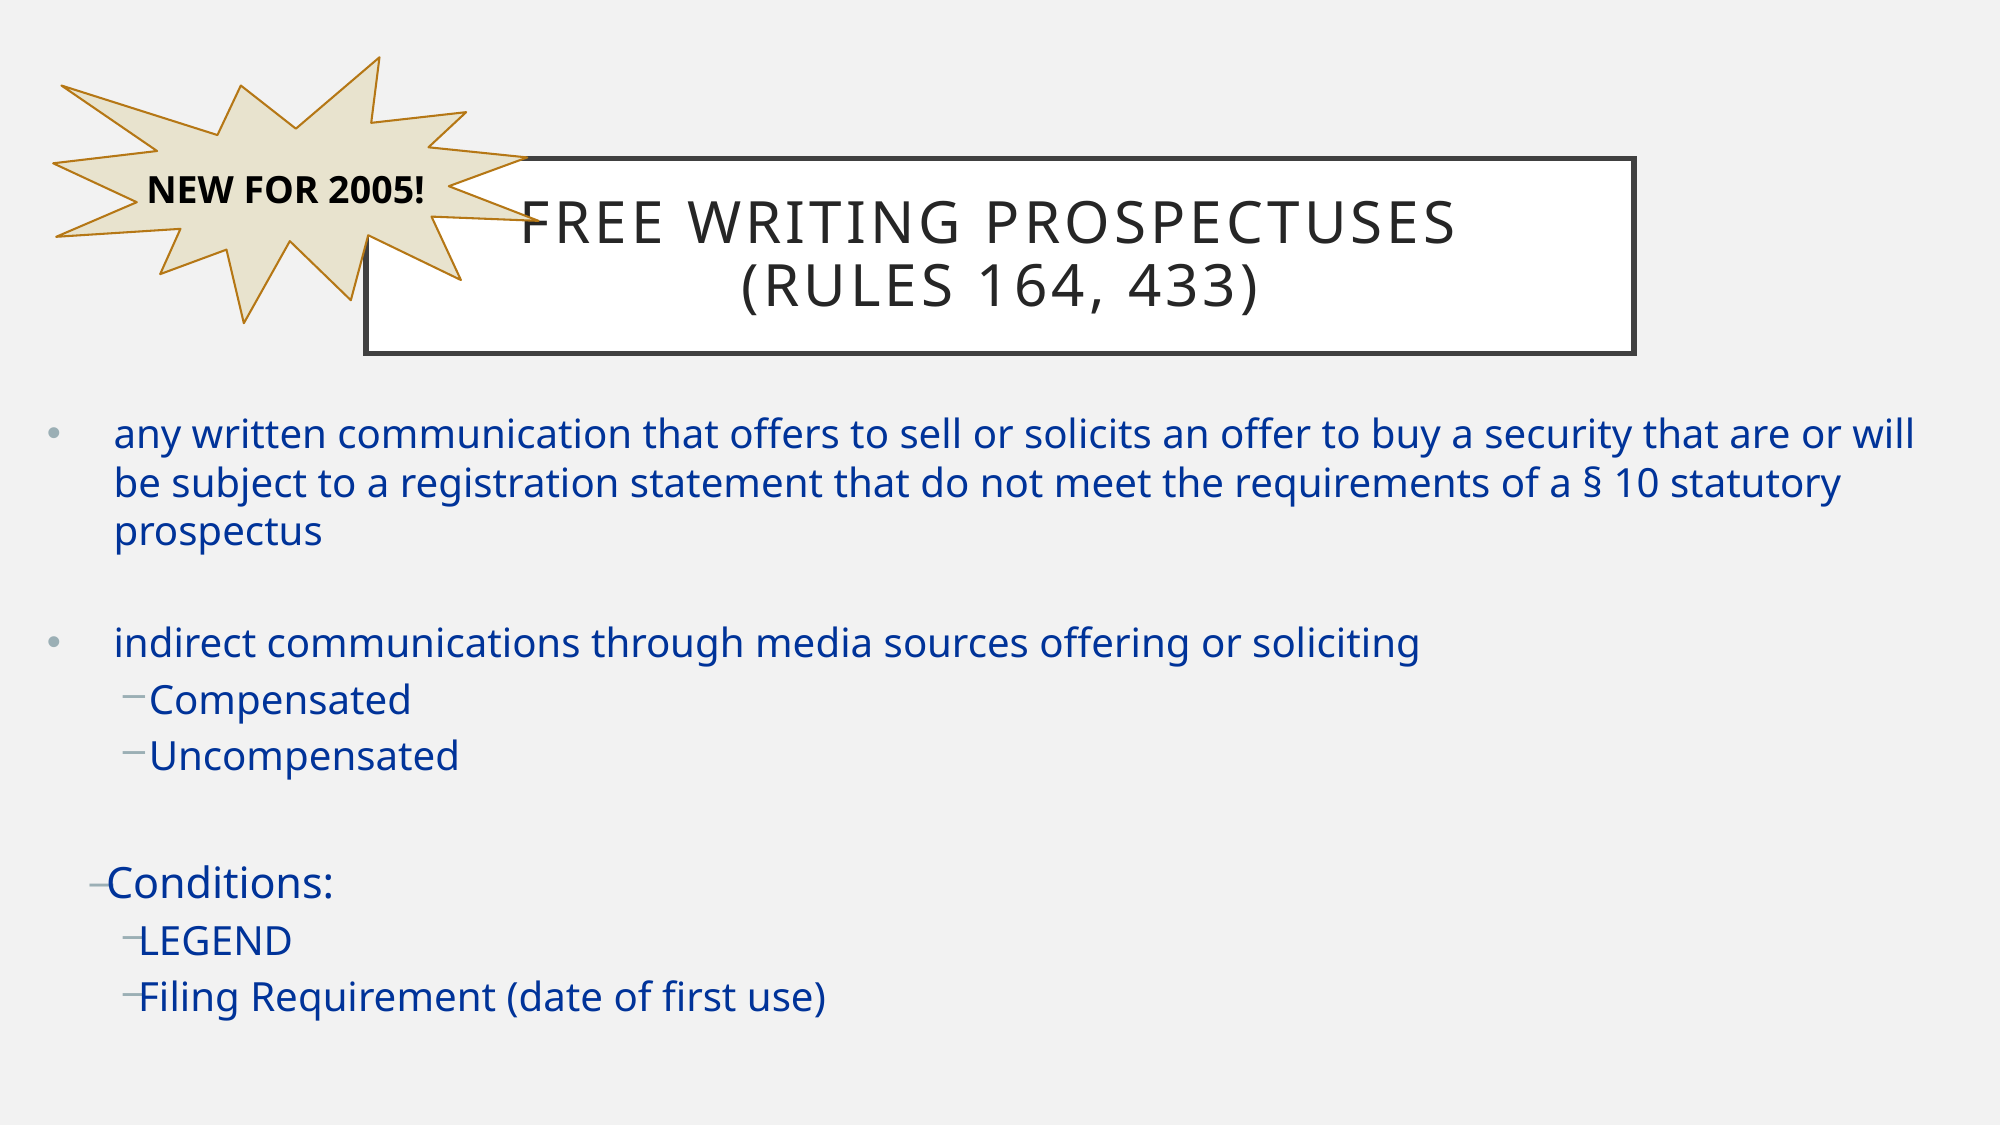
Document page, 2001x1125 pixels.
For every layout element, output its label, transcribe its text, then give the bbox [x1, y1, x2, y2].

text_box [440, 189, 540, 222]
text_box NEW FOR 2005! [131, 158, 461, 218]
text_box [52, 56, 529, 201]
title Free writing prospectuses (rules 164, 433) [363, 156, 1637, 356]
text_box [55, 203, 462, 325]
list any written communication that offers to sell or solicits an offer to buy a security that are or will be subject to a registration statement that do not meet the requirements of a § 10 statutory prospectus indirect communications through media sources offering or soliciting Compensated Uncompensated Conditions: LEGEND Filing Requirement (date of first use) [31, 401, 1969, 1029]
